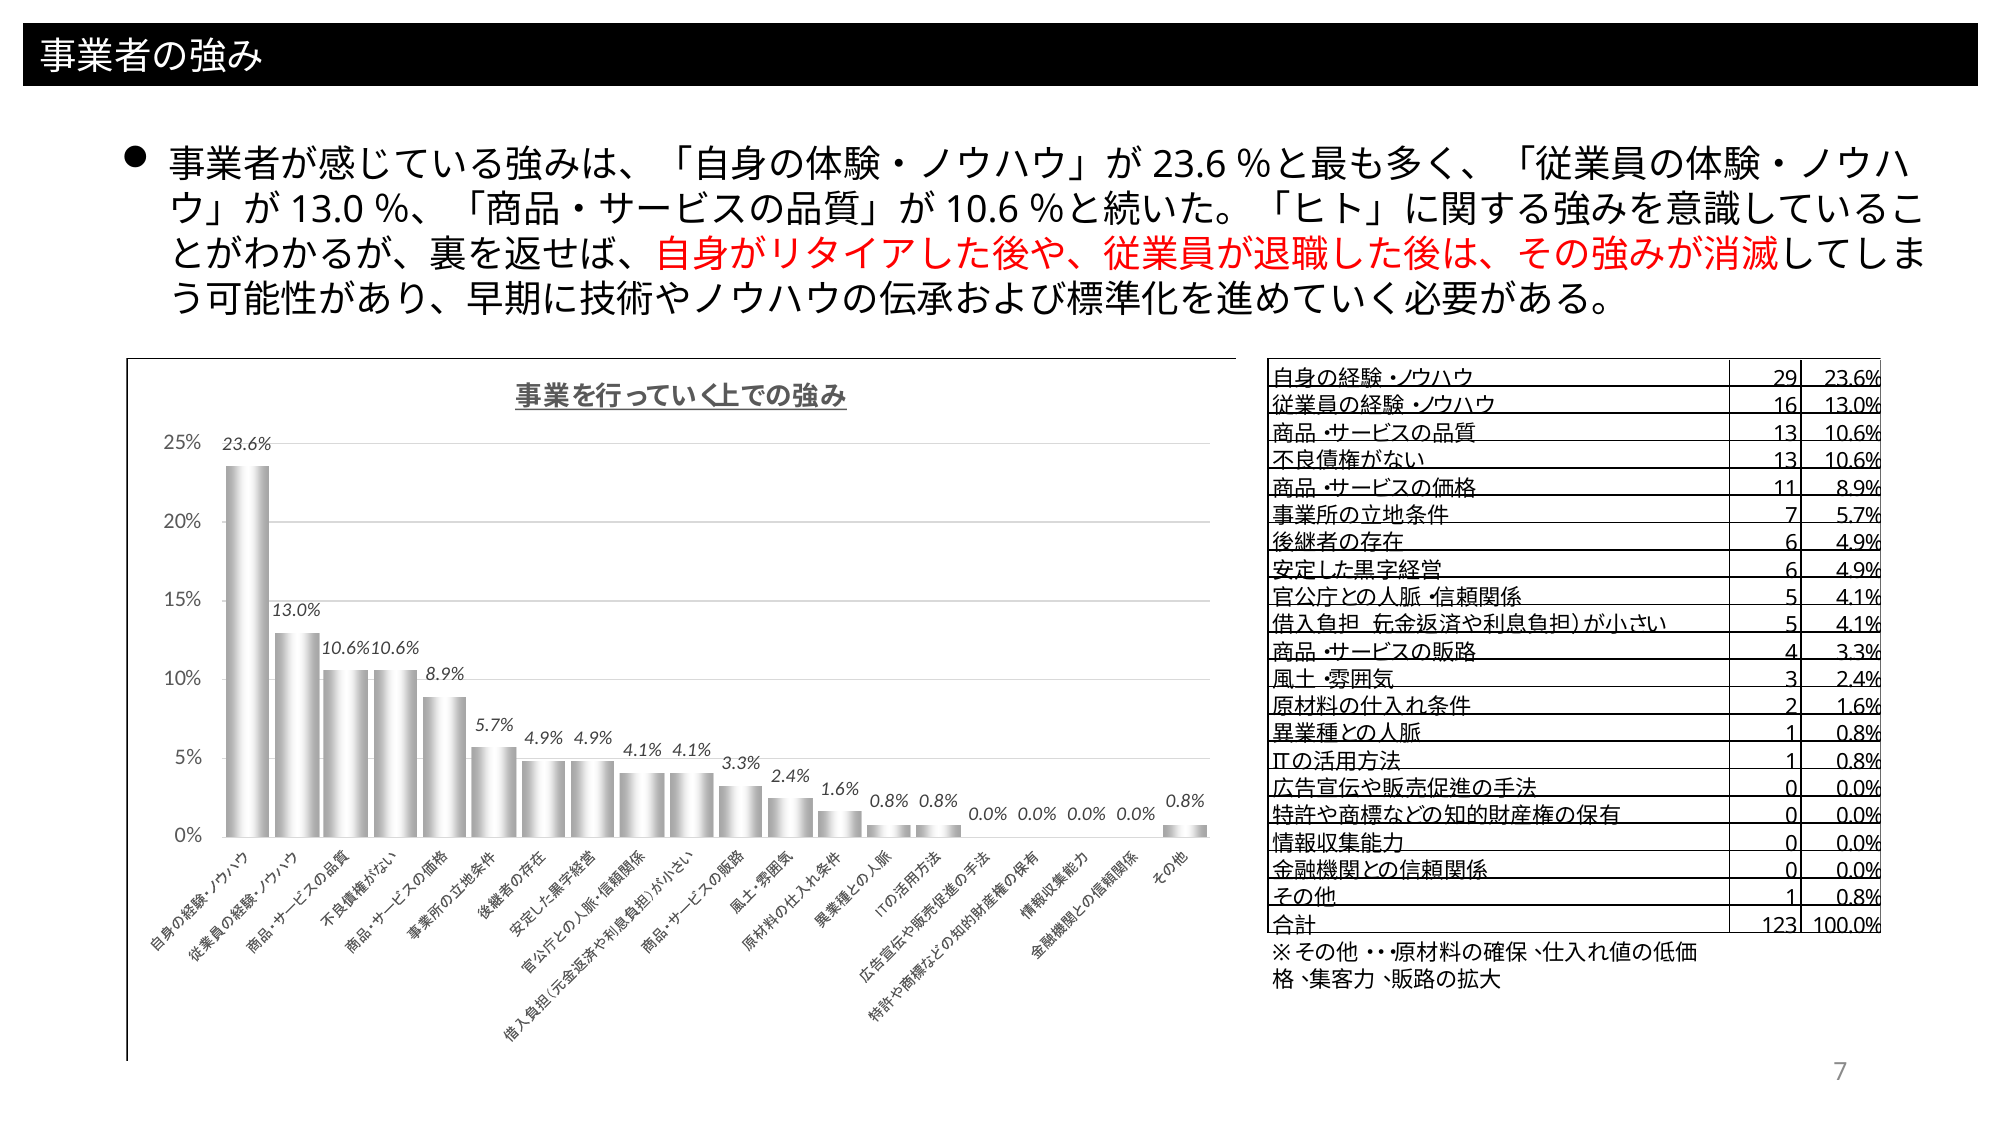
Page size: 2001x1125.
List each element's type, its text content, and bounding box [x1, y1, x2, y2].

text_box 事業者が感じている強みは、「自身の体験・ノウハウ」が23.6％と最も多く、「従業員の体験・ノウハウ」が13.0％、「商品・サービスの品質」が10.6％と続いた。「ヒト」に関する強みを意識していることがわかるが、裏を返せば、自身がリタイアした後や、従業員が退職した後は、その強みが消滅してしまう可能性があり、早期に技術やノウハウの伝承および標準化を進めていく必要がある。 [106, 132, 1955, 327]
text_box 事業者の強み [23, 23, 1978, 86]
picture [126, 357, 1236, 1061]
picture [1267, 357, 1883, 1016]
slide_number 7 [1412, 1042, 1863, 1103]
